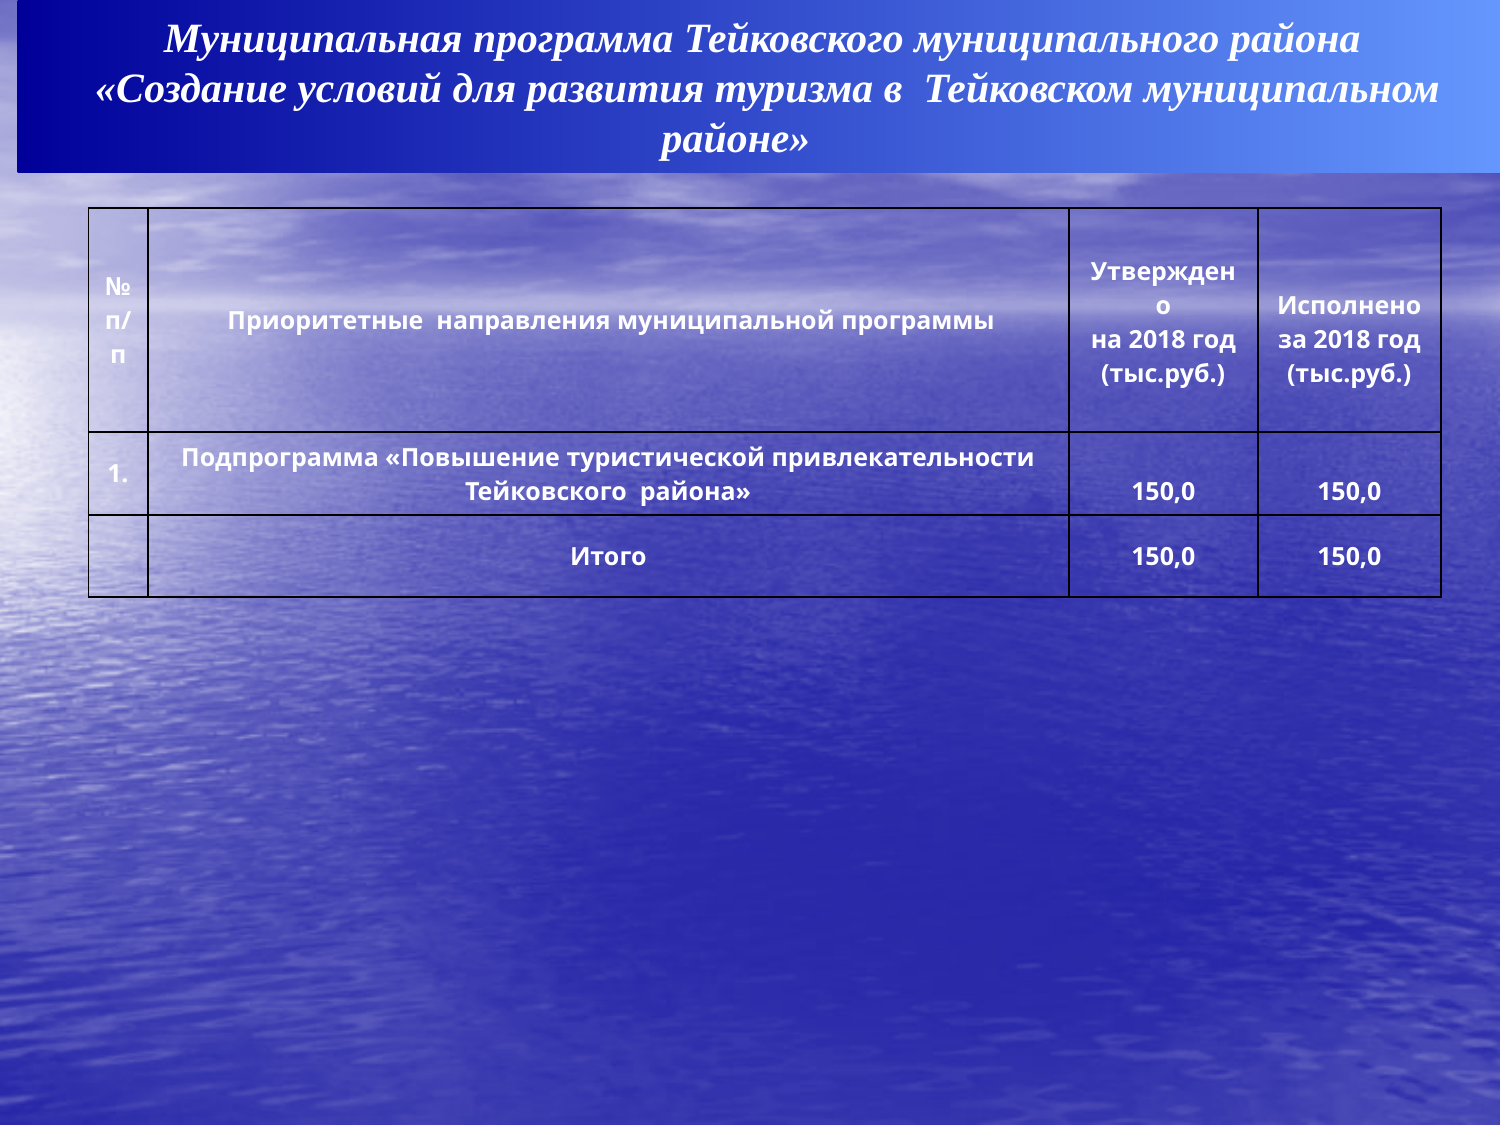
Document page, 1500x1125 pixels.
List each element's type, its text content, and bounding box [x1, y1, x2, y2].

table_cell Итого [149, 516, 1068, 596]
table_cell 150,0 [1259, 516, 1440, 596]
table_cell 1. [89, 433, 147, 514]
table_cell 150,0 [1070, 516, 1257, 596]
table_cell Подпрограмма «Повышение туристической привлекательности Тейковского района» [149, 433, 1068, 514]
table_header № п/п [89, 209, 147, 431]
table_cell 150,0 [1070, 433, 1257, 514]
table_header Приоритетные направления муниципальной программы [149, 209, 1068, 431]
table_header Утверждено на 2018 год (тыс.руб.) [1070, 209, 1257, 431]
text_box Муниципальная программа Тейковского муниципального района «Создание условий для развития туризма в Тейковском муниципальном районе» [17, 0, 1500, 173]
table_cell [89, 516, 147, 596]
table_header Исполнено за 2018 год (тыс.руб.) [1259, 209, 1440, 431]
table_cell 150,0 [1259, 433, 1440, 514]
